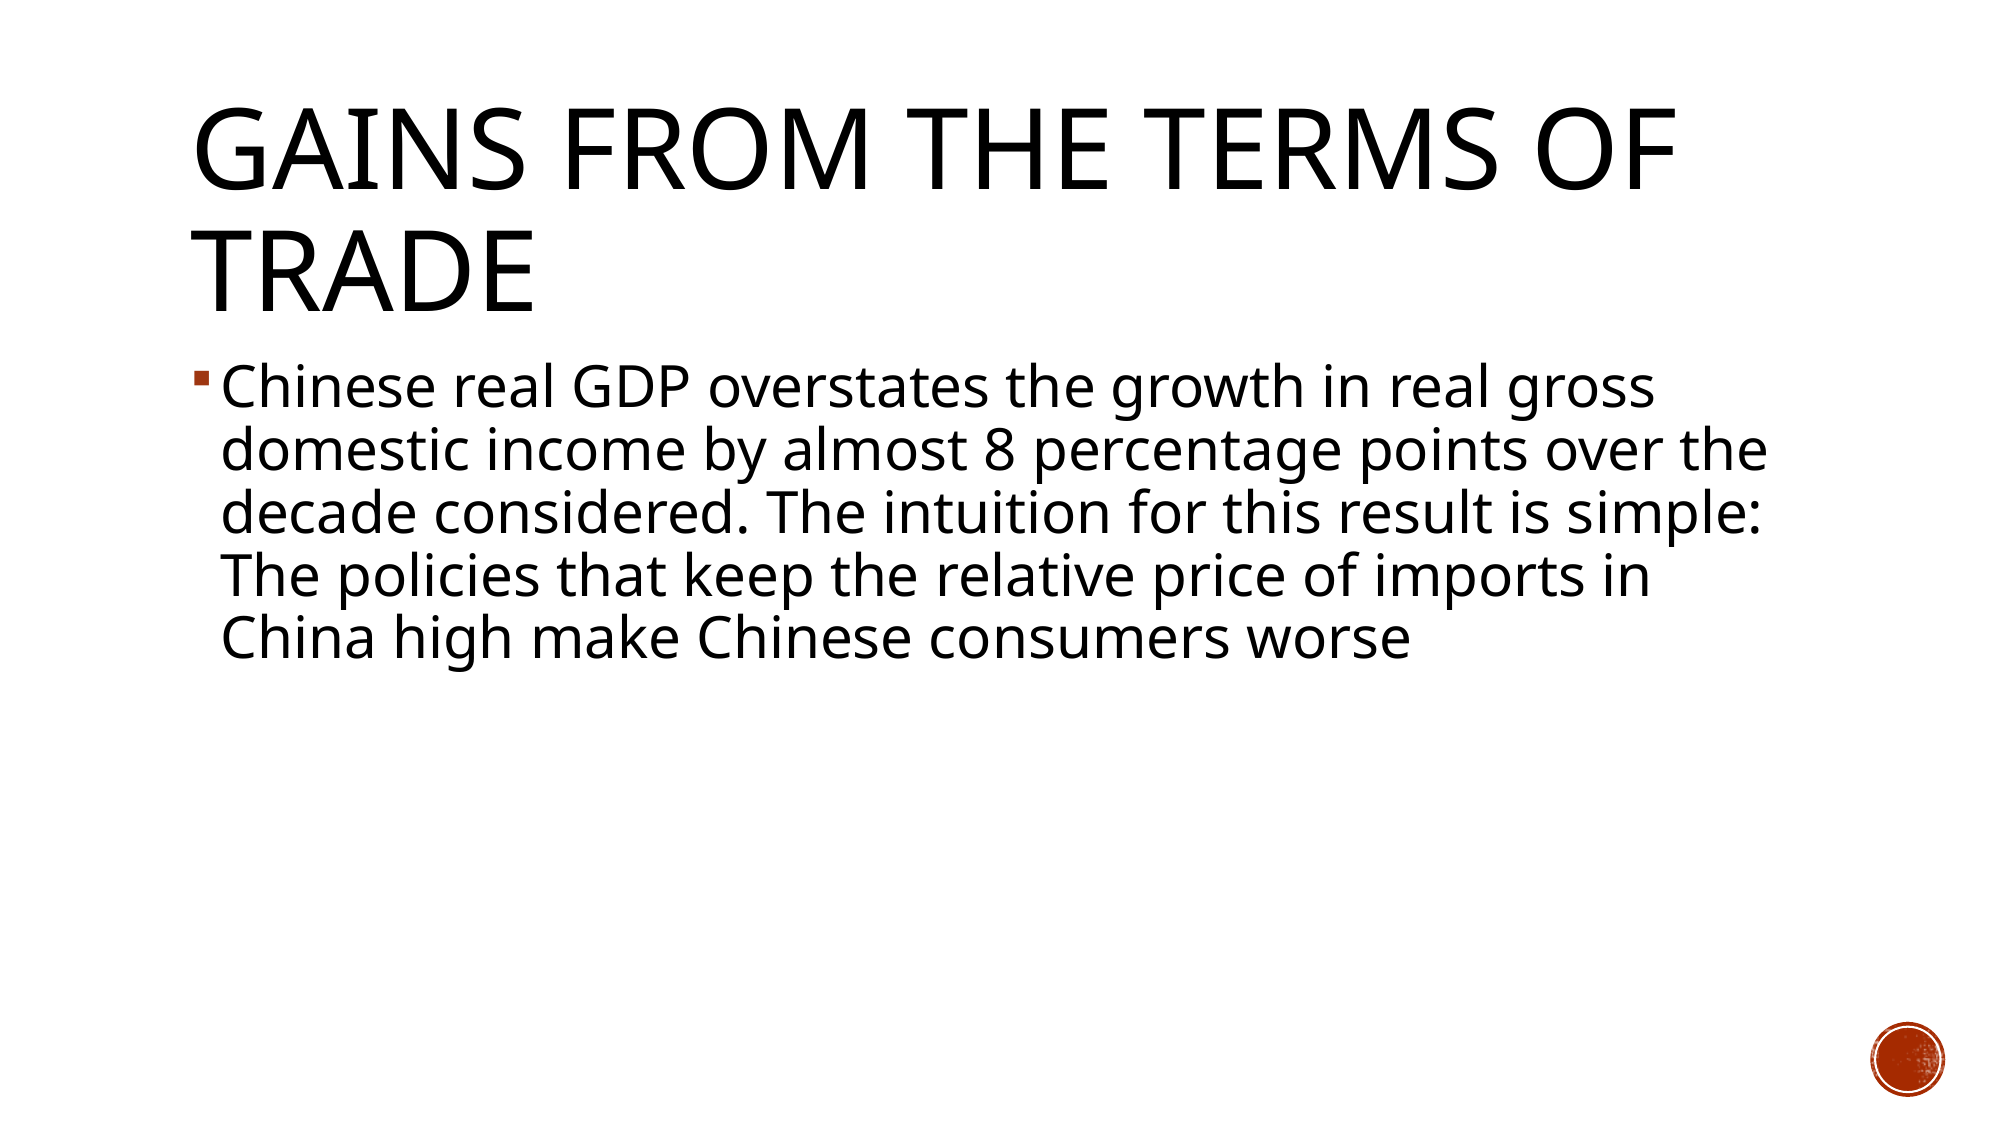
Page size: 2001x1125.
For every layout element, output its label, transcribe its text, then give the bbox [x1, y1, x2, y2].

list Chinese real GDP overstates the growth in real gross domestic income by almost 8 percentage points over the decade considered. The intuition for this result is simple: The policies that keep the relative price of imports in China high make Chinese consumers worse [175, 347, 1826, 890]
title Gains from the Terms of trade [175, 82, 1826, 347]
